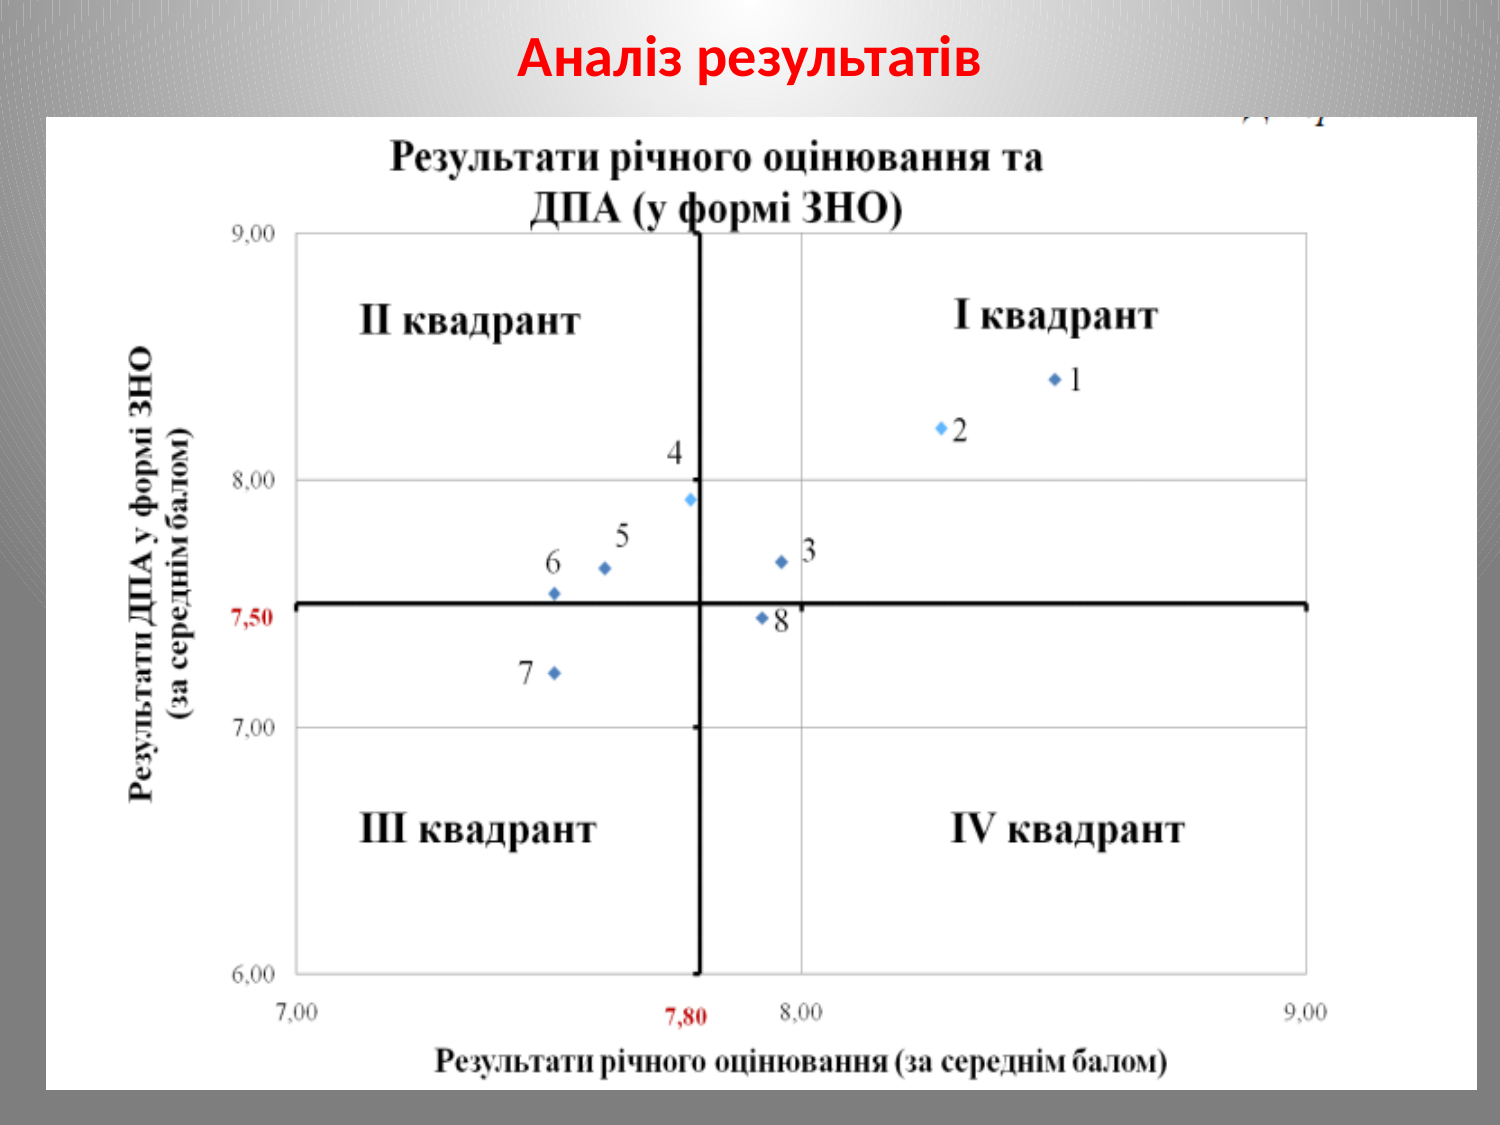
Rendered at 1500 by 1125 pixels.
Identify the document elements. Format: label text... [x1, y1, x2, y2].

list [46, 116, 1477, 1090]
title Аналіз результатів [75, 0, 1425, 106]
